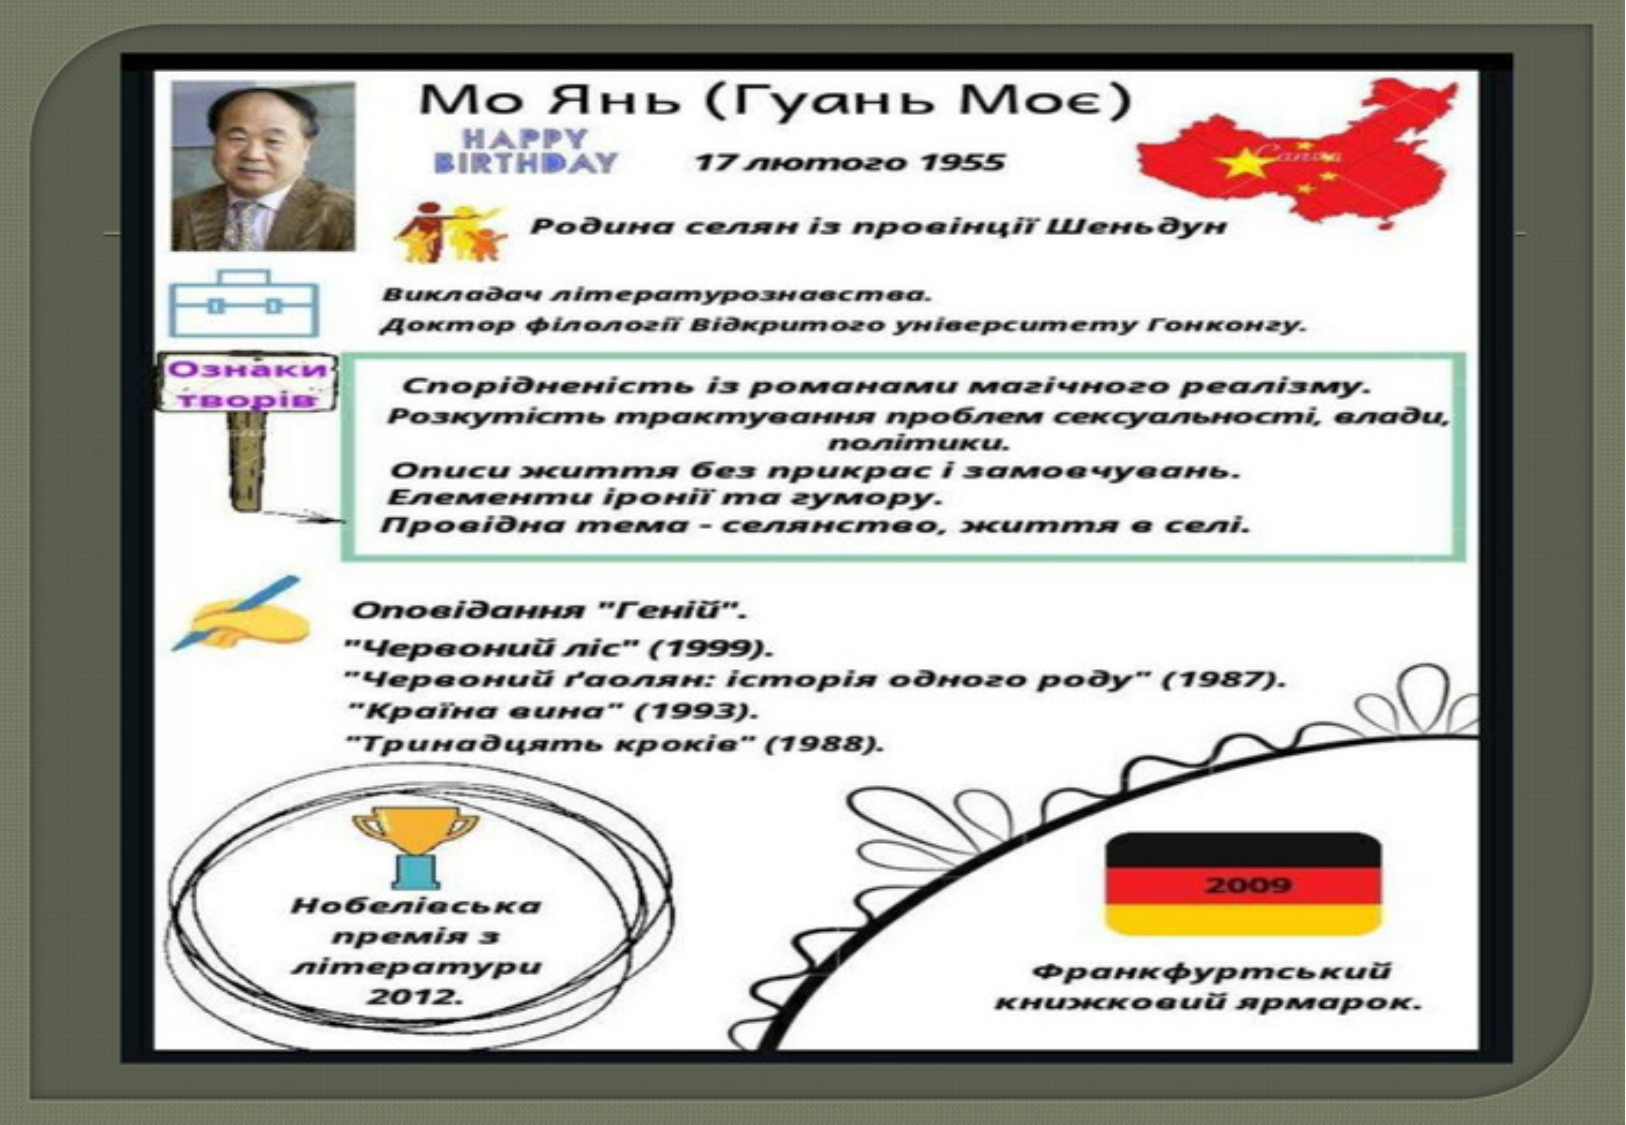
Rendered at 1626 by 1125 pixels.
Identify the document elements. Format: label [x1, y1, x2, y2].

list [0, 0, 1625, 1125]
